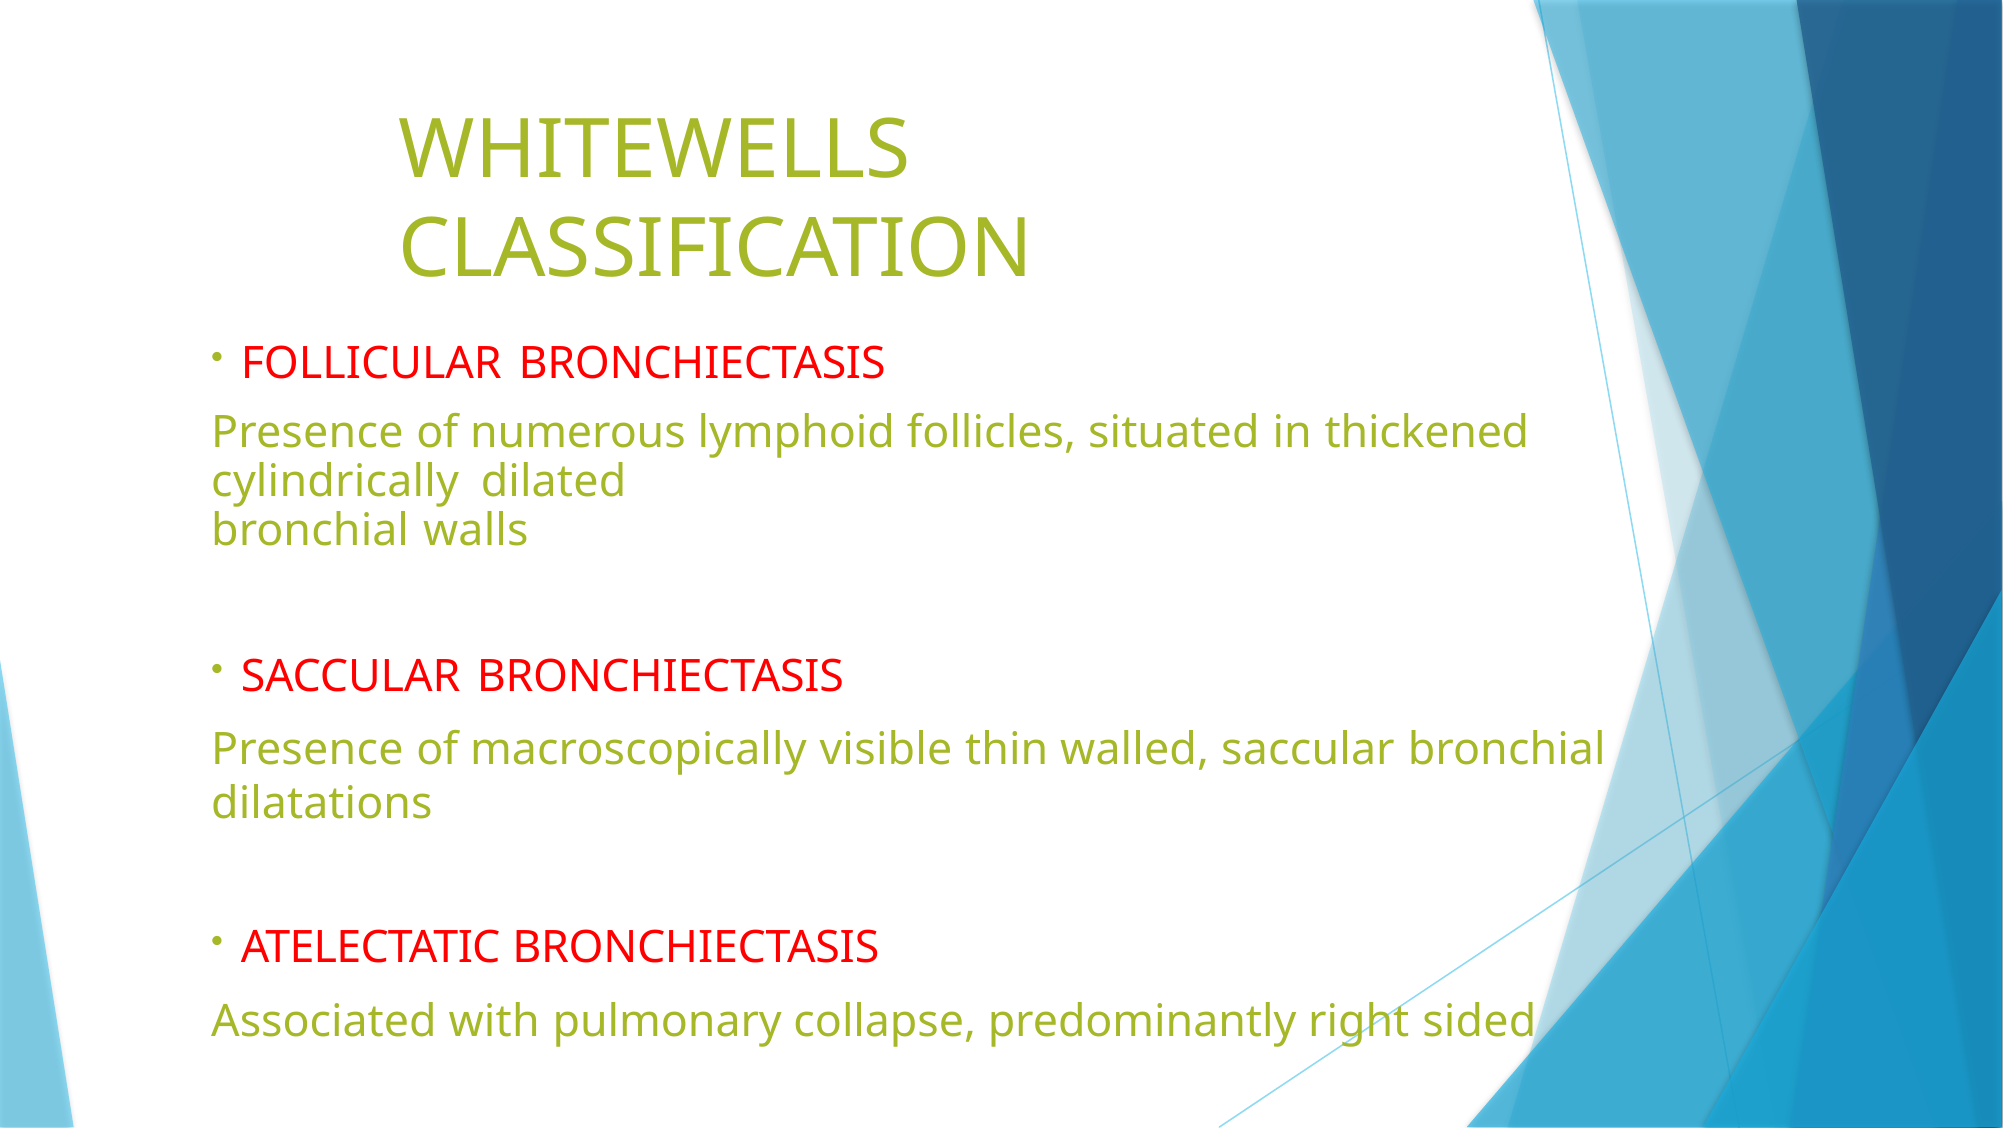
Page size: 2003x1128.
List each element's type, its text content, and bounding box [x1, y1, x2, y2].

text_box FOLLICULAR BRONCHIECTASIS Presence of numerous lymphoid follicles, situated in thickened cylindrically dilated bronchial walls SACCULAR BRONCHIECTASIS Presence of macroscopically visible thin walled, saccular bronchial dilatations ATELECTATIC BRONCHIECTASIS Associated with pulmonary collapse, predominantly right sided [209, 312, 1761, 1046]
title WHITEWELLS CLASSIFICATION [396, 92, 1510, 294]
